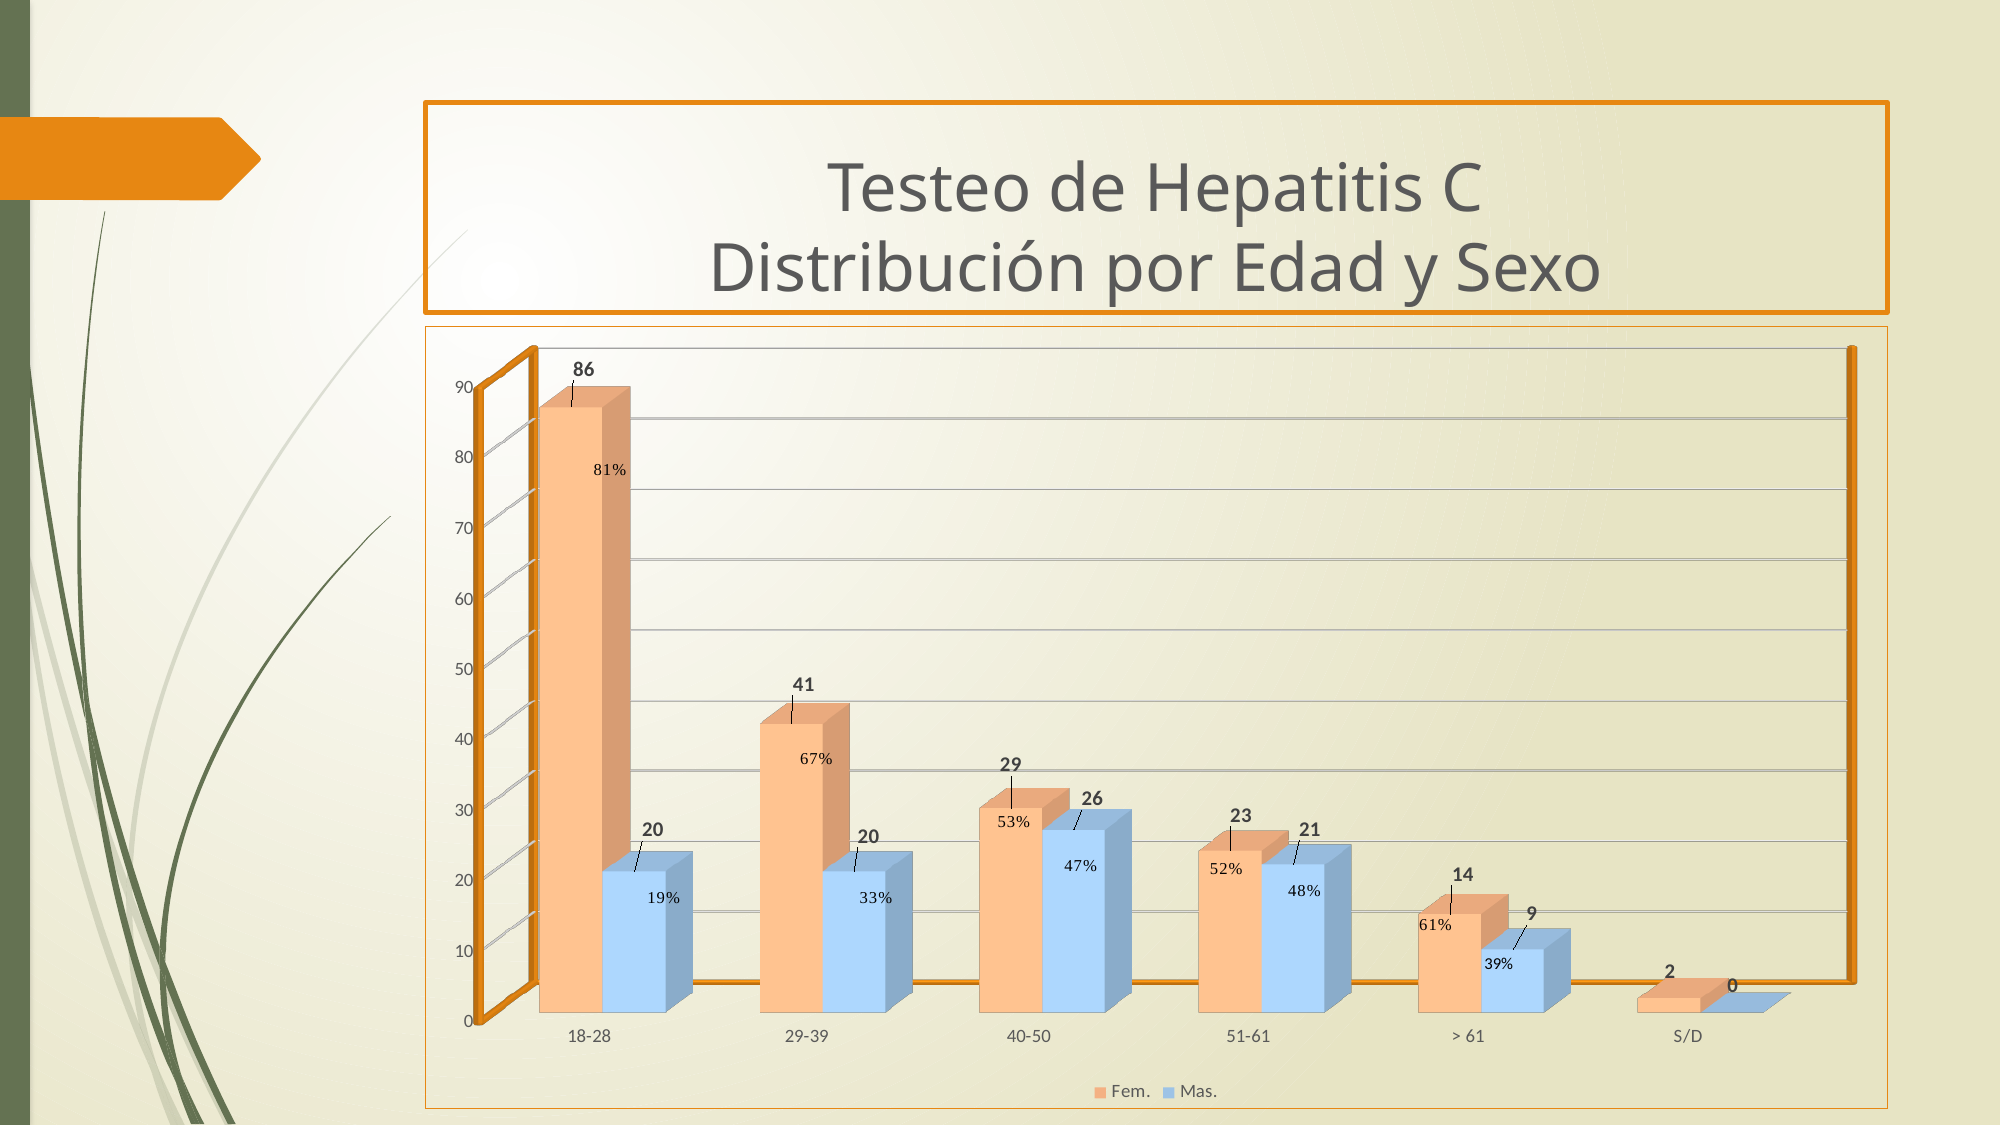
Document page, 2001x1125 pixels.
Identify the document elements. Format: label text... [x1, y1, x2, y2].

title Testeo de Hepatitis C Distribución por Edad y Sexo [425, 102, 1888, 313]
chart [425, 326, 1888, 1109]
